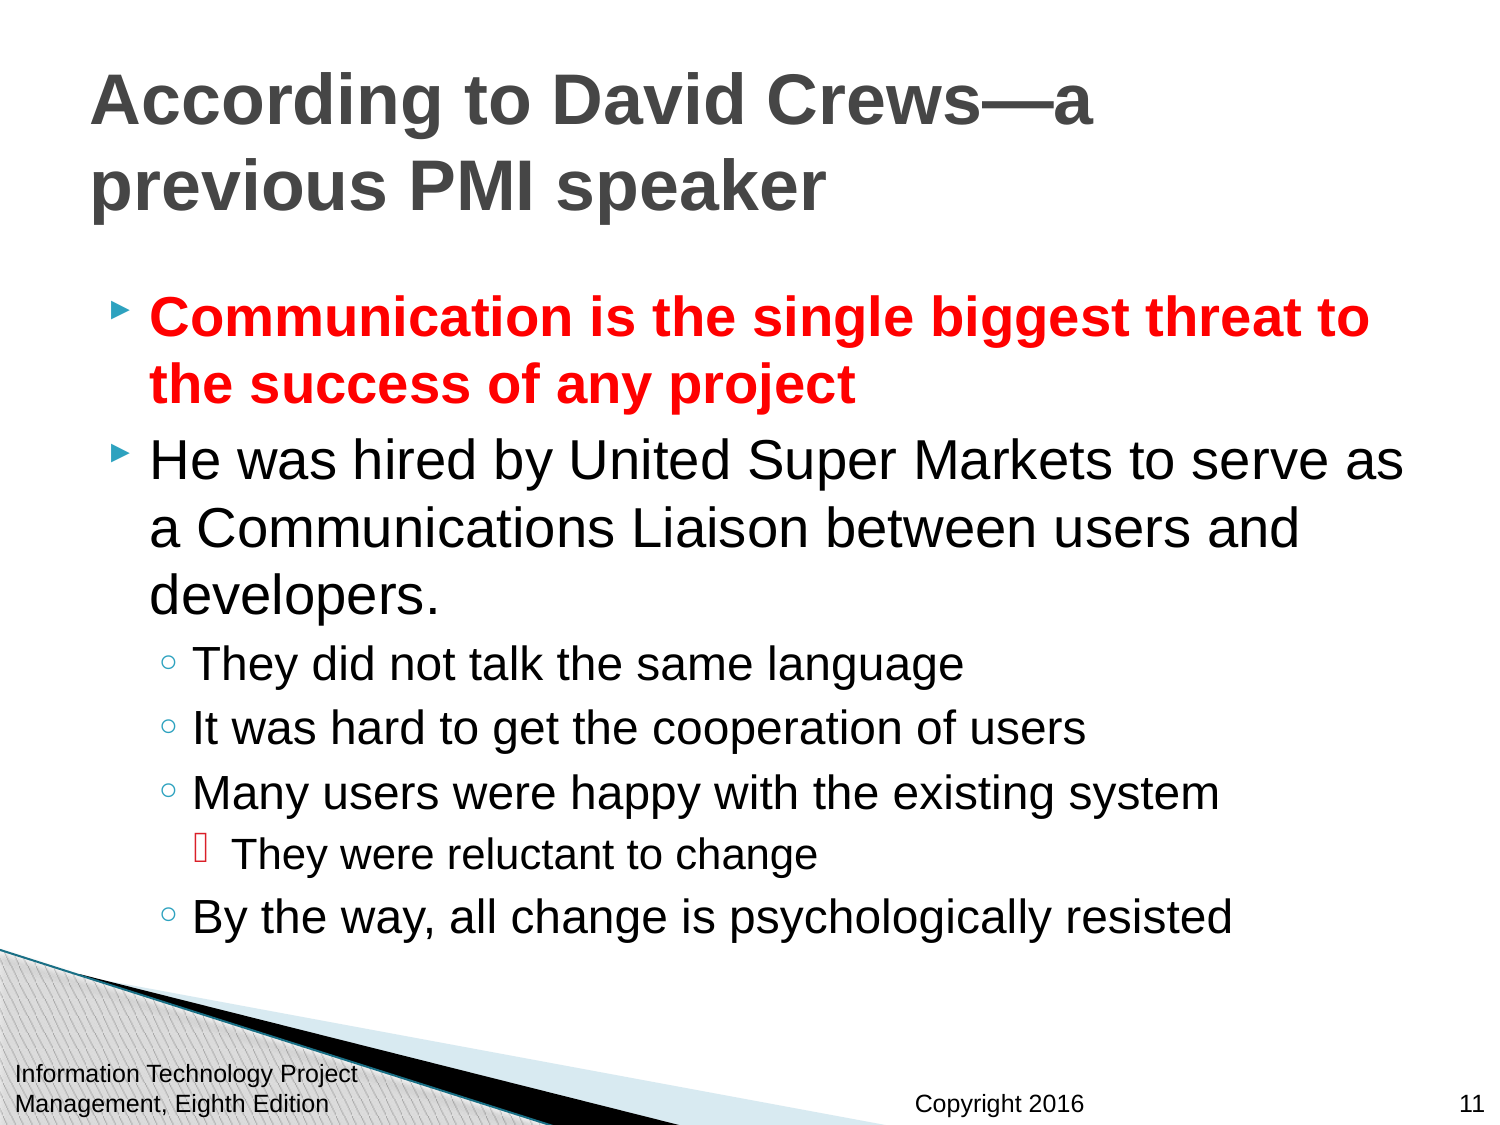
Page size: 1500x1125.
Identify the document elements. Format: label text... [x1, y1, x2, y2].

footer Information Technology Project Management, Eighth Edition [0, 1065, 425, 1125]
list Communication is the single biggest threat to the success of any project He was hired by United Super Markets to serve as a Communications Liaison between users and developers. They did not talk the same language It was hard to get the cooperation of users Many users were happy with the existing system They were reluctant to change By the way, all change is psychologically resisted [74, 272, 1426, 1016]
title According to David Crews—a previous PMI speaker [75, 45, 1425, 233]
slide_number 11 [1408, 1065, 1500, 1125]
